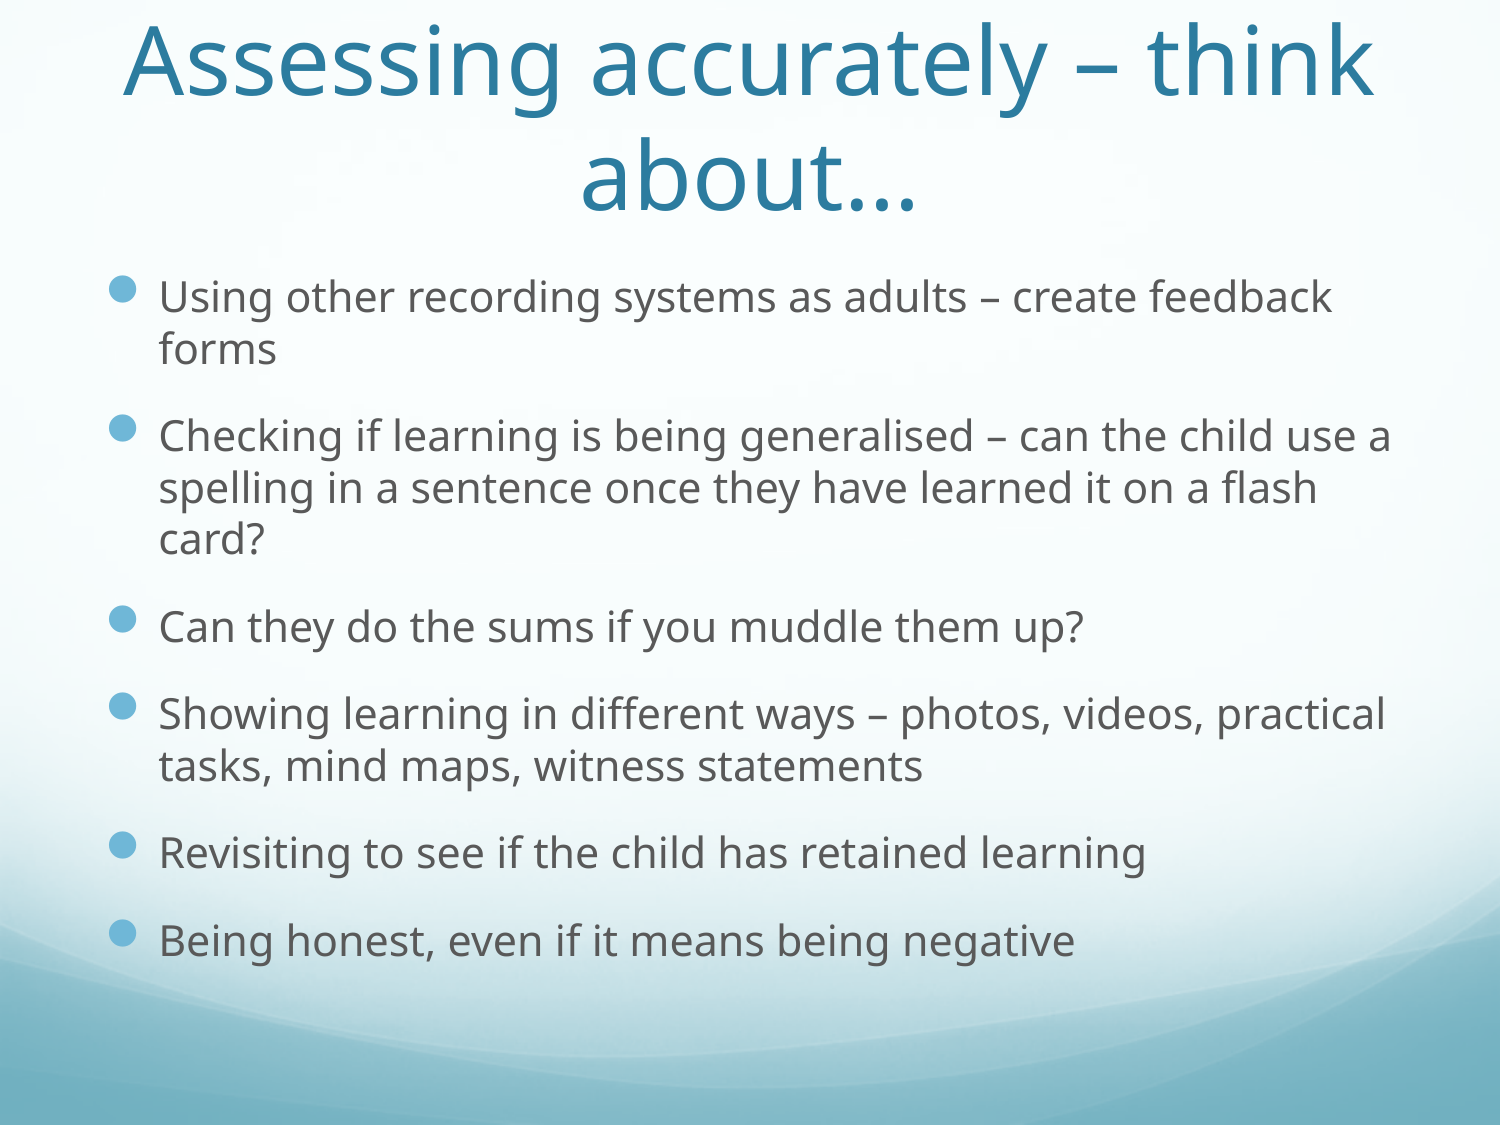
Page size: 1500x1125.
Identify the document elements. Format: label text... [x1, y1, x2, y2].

title Assessing accurately – think about… [90, 17, 1410, 237]
list Using other recording systems as adults – create feedback forms Checking if learning is being generalised – can the child use a spelling in a sentence once they have learned it on a flash card? Can they do the sums if you muddle them up? Showing learning in different ways – photos, videos, practical tasks, mind maps, witness statements Revisiting to see if the child has retained learning Being honest, even if it means being negative [90, 262, 1410, 975]
